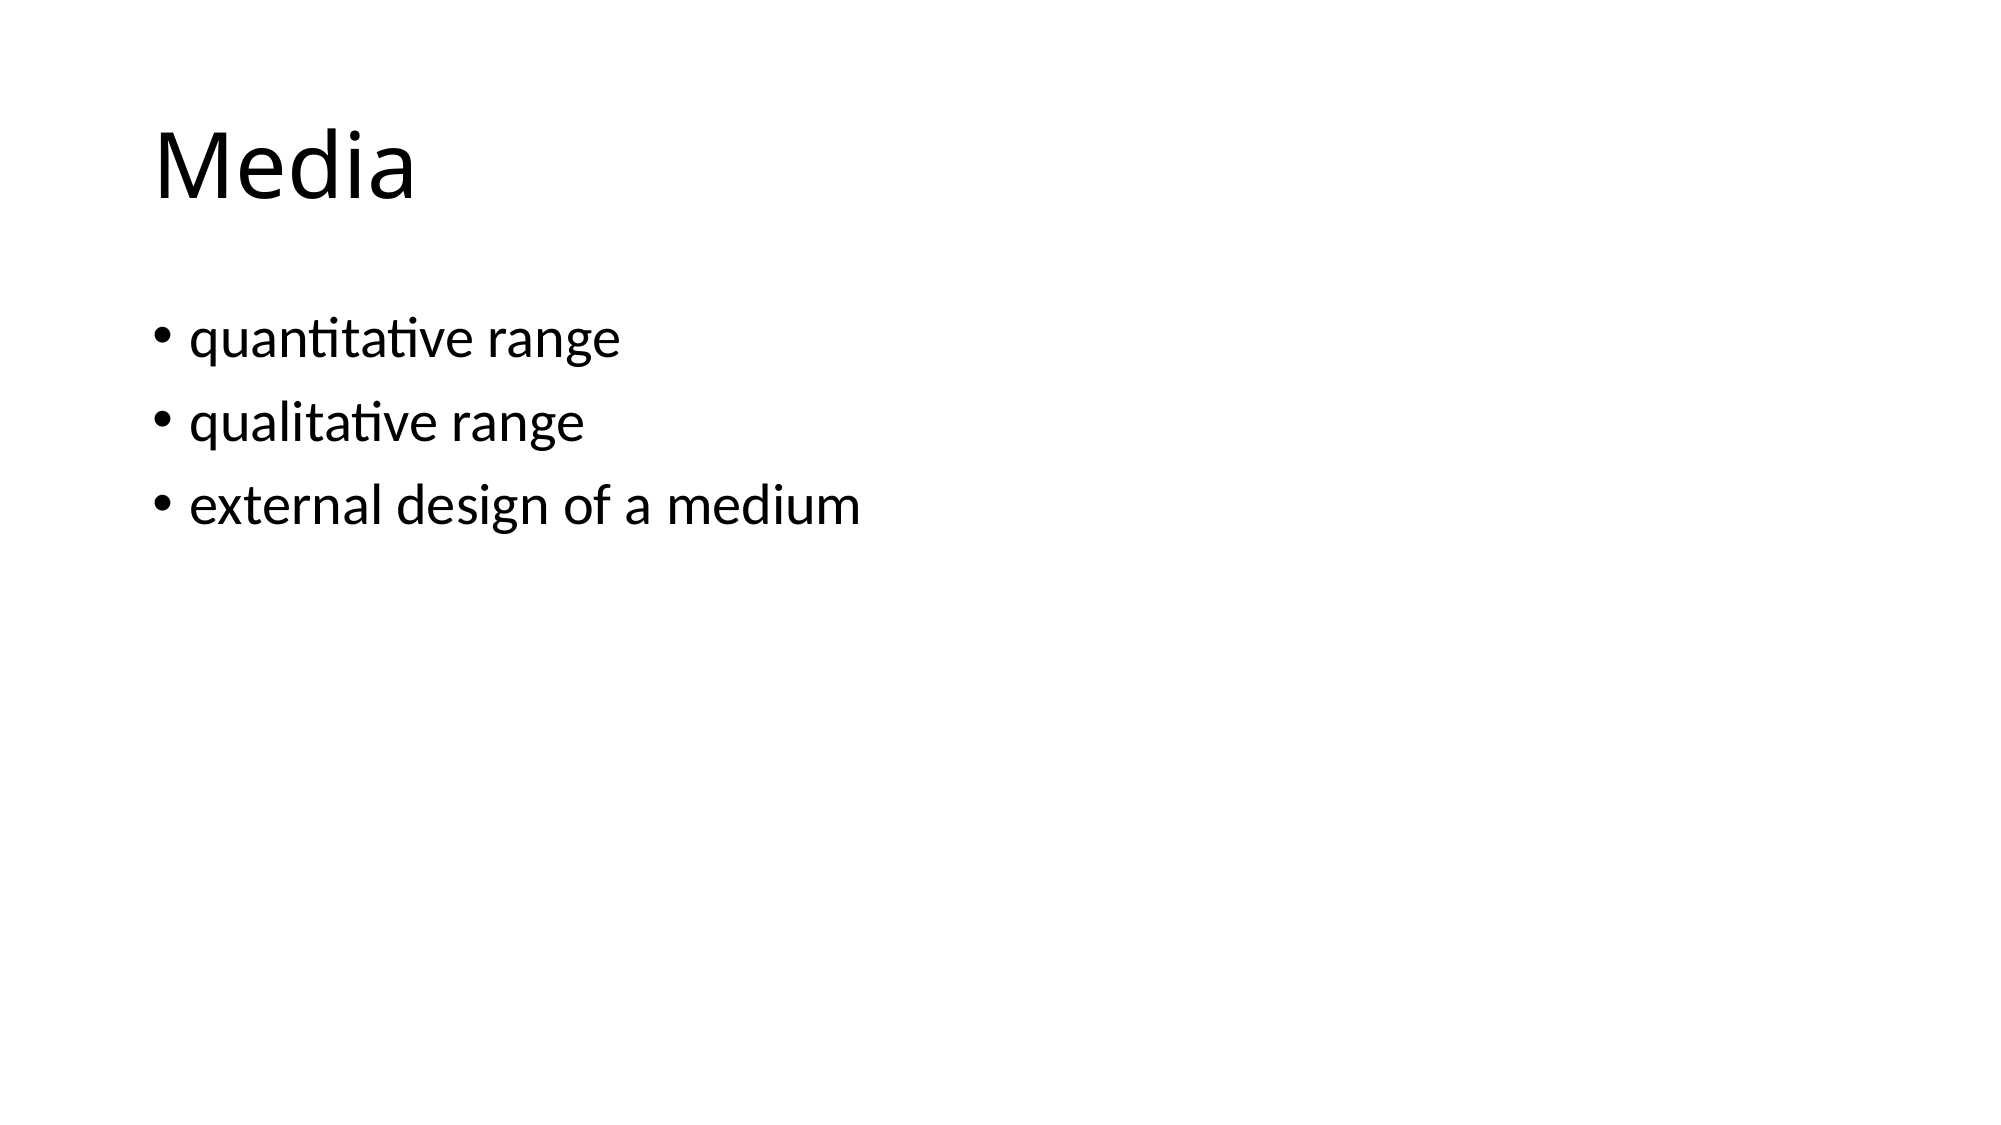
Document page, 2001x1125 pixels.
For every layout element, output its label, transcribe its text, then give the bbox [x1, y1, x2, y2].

list quantitative range qualitative range external design of a medium [137, 299, 1863, 1014]
title Media [137, 59, 1863, 278]
